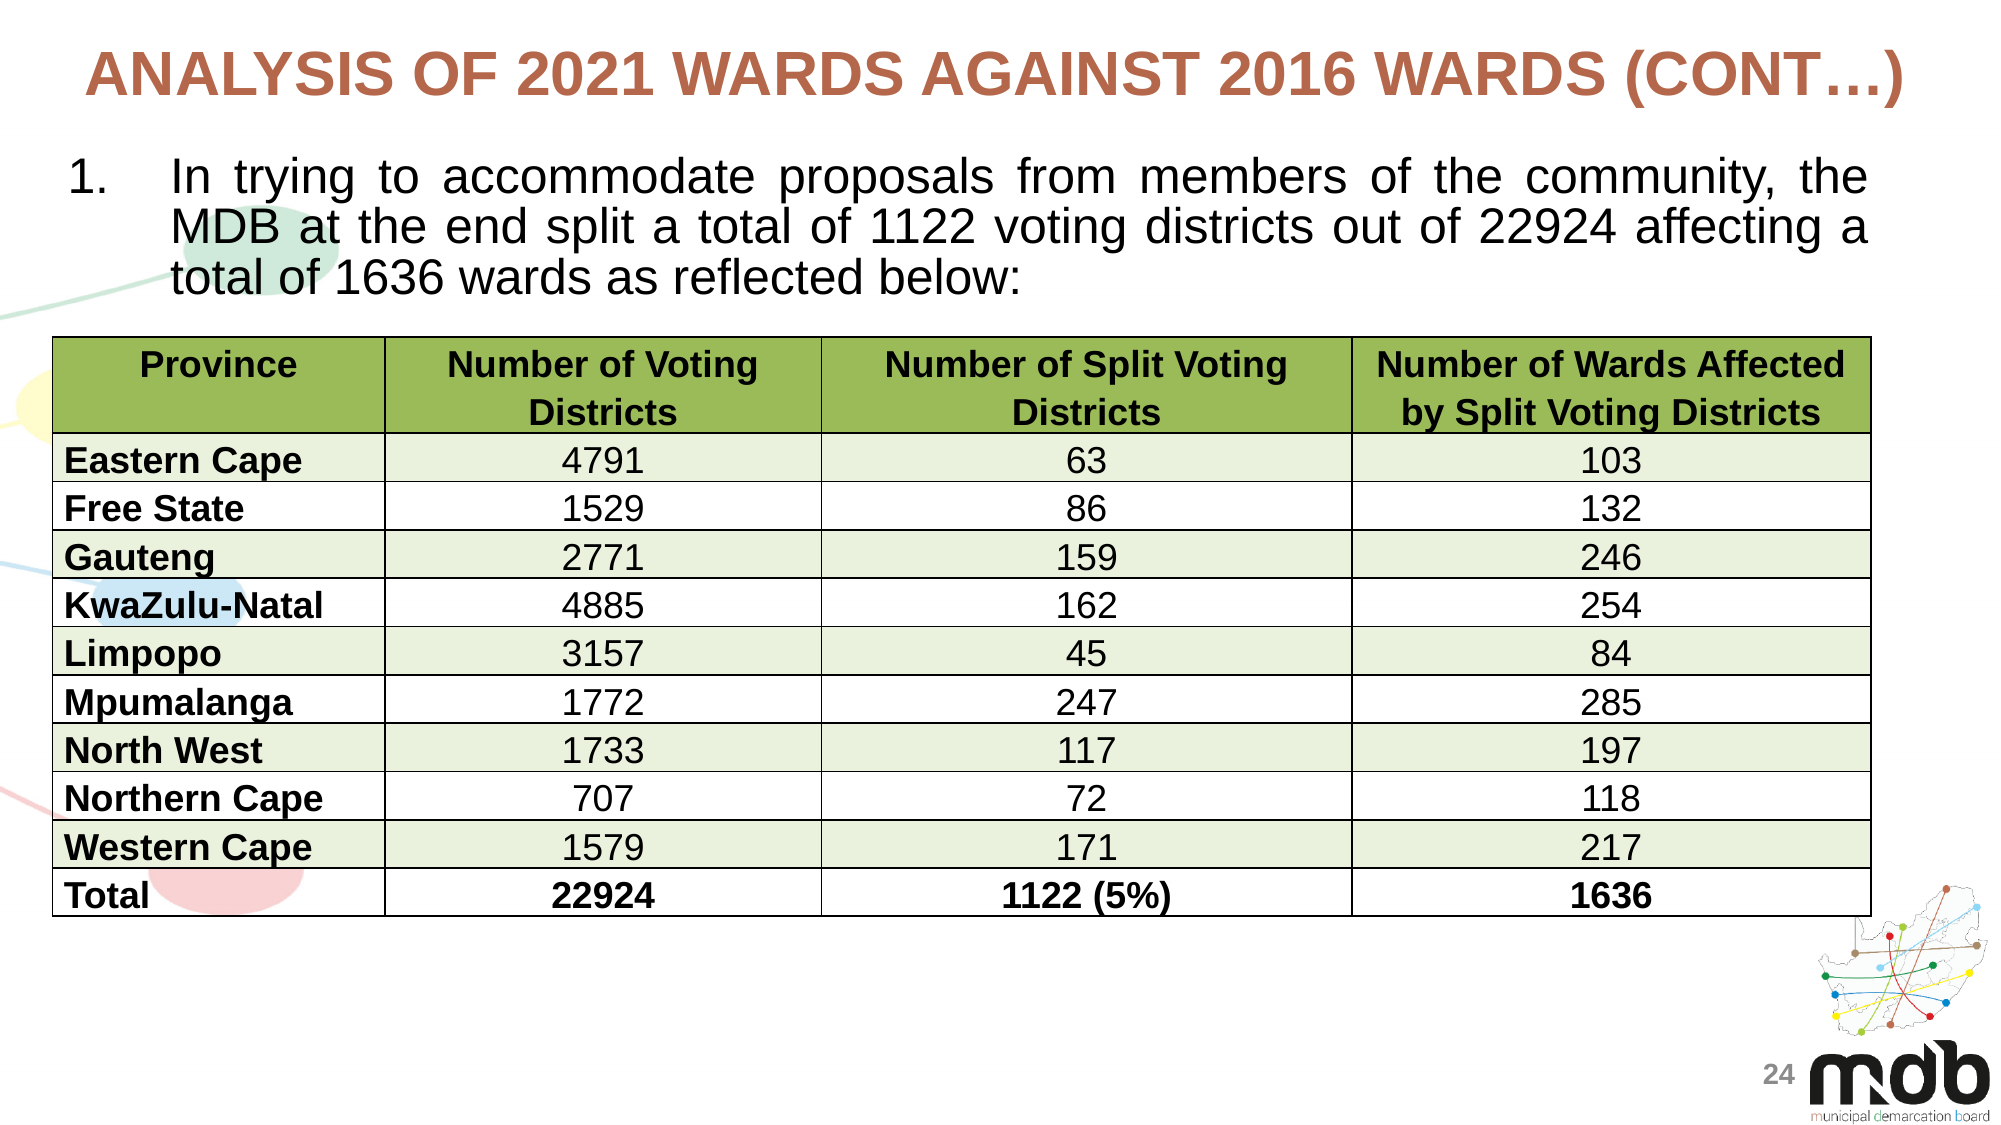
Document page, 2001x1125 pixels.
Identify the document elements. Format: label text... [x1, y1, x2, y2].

table_cell Western Cape [53, 821, 384, 867]
table_cell 1772 [386, 676, 821, 722]
table_cell KwaZulu-Natal [53, 579, 384, 626]
table_cell 72 [822, 772, 1351, 819]
table_cell 117 [822, 724, 1351, 771]
table_cell 118 [1353, 772, 1870, 819]
table_cell 285 [1353, 676, 1870, 722]
table_cell Total [53, 869, 384, 915]
table_cell 103 [1353, 434, 1870, 481]
table_cell North West [53, 724, 384, 771]
table_cell 217 [1353, 821, 1870, 867]
picture [0, 0, 2001, 1125]
table_cell 159 [822, 531, 1351, 577]
table_cell 1122 (5%) [822, 869, 1351, 915]
table_cell 1579 [386, 821, 821, 867]
table_header Number of Wards Affected by Split Voting Districts [1353, 338, 1870, 432]
table_header Number of Voting Districts [386, 338, 821, 432]
table_cell 86 [822, 482, 1351, 529]
table_cell 254 [1353, 579, 1870, 626]
table_cell 1529 [386, 482, 821, 529]
table_cell Northern Cape [53, 772, 384, 819]
table_cell 84 [1353, 627, 1870, 674]
table_cell Eastern Cape [53, 434, 384, 481]
table_cell 247 [822, 676, 1351, 722]
table_cell 707 [386, 772, 821, 819]
table_cell 4885 [386, 579, 821, 626]
table_cell 1636 [1353, 869, 1870, 915]
table_cell 197 [1353, 724, 1870, 771]
table_cell 45 [822, 627, 1351, 674]
table_cell 3157 [386, 627, 821, 674]
table_cell 4791 [386, 434, 821, 481]
table_cell 162 [822, 579, 1351, 626]
table_cell 246 [1353, 531, 1870, 577]
table_cell 63 [822, 434, 1351, 481]
text_box Analysis of 2021 Wards against 2016 Wards (CONT…) [29, 36, 1963, 117]
table_cell 132 [1353, 482, 1870, 529]
table_cell Free State [53, 482, 384, 529]
table_cell Gauteng [53, 531, 384, 577]
table_header Number of Split Voting Districts [822, 338, 1351, 432]
table_cell 1733 [386, 724, 821, 771]
table_cell 22924 [386, 869, 821, 915]
slide_number 24 [1412, 1042, 1811, 1103]
list In trying to accommodate proposals from members of the community, the MDB at the end split a total of 1122 voting districts out of 22924 affecting a total of 1636 wards as reflected below: [52, 146, 1885, 322]
table_cell 2771 [386, 531, 821, 577]
table_header Province [53, 338, 384, 432]
table_cell Limpopo [53, 627, 384, 674]
table_cell Mpumalanga [53, 676, 384, 722]
table_cell 171 [822, 821, 1351, 867]
